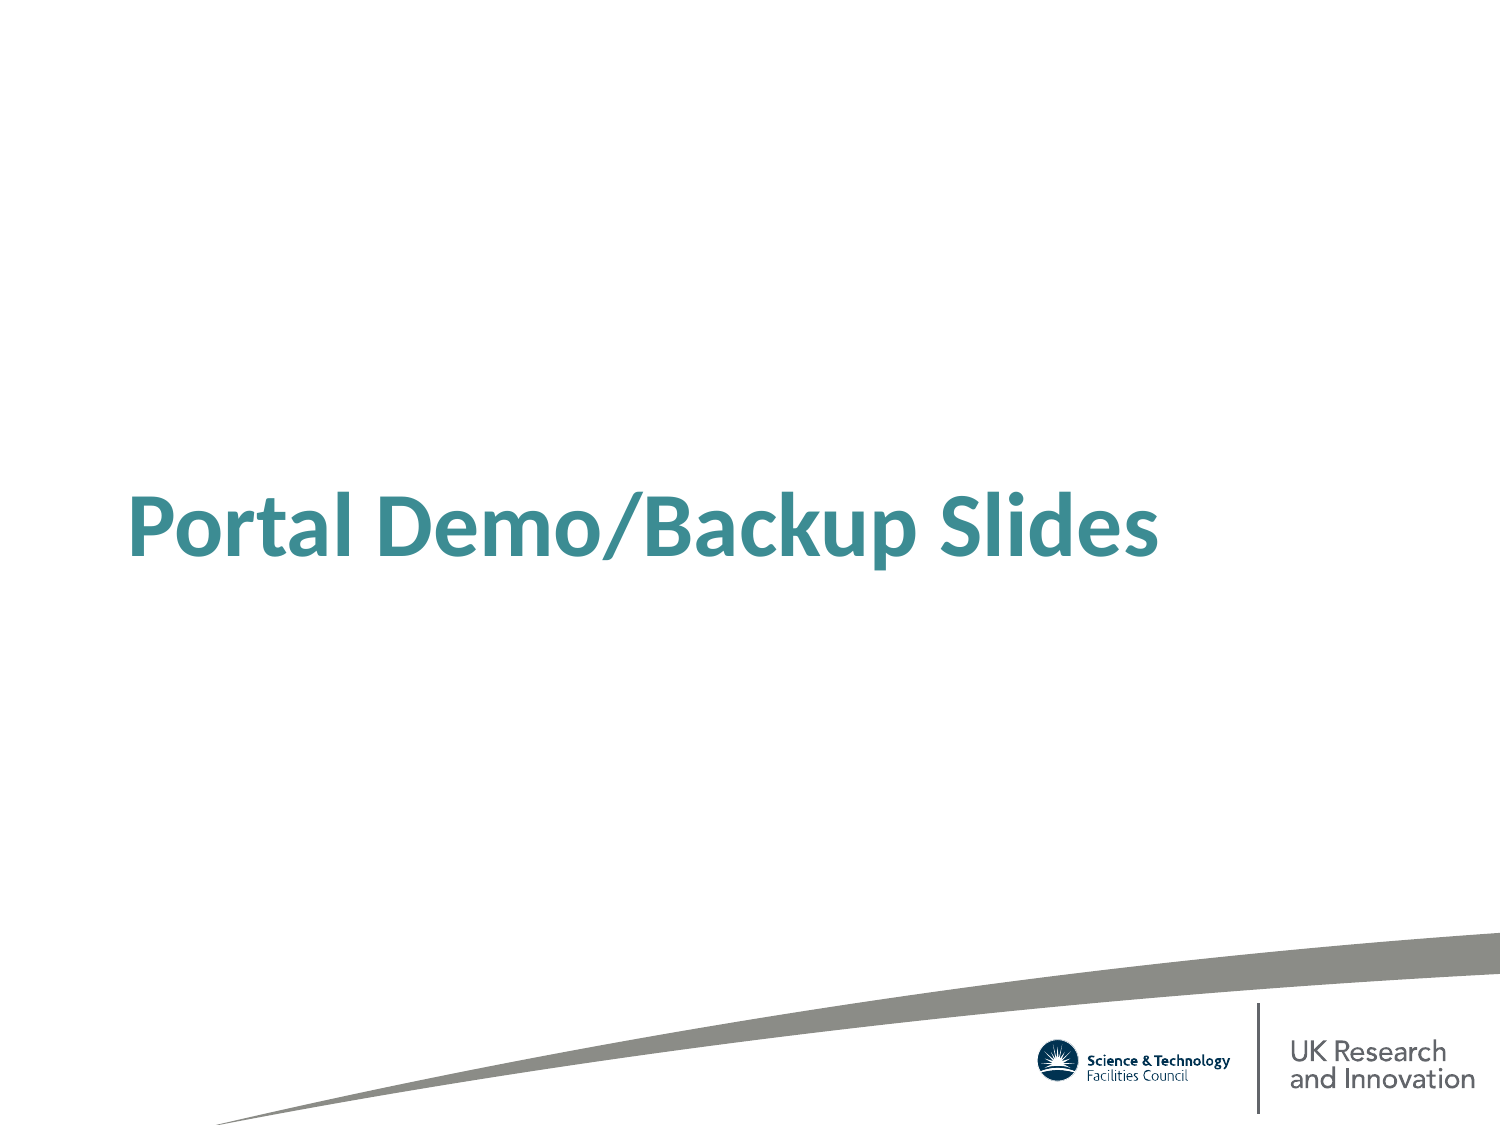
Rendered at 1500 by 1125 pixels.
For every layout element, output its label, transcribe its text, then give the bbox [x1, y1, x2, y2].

title Portal Demo/Backup Slides [112, 457, 1400, 681]
